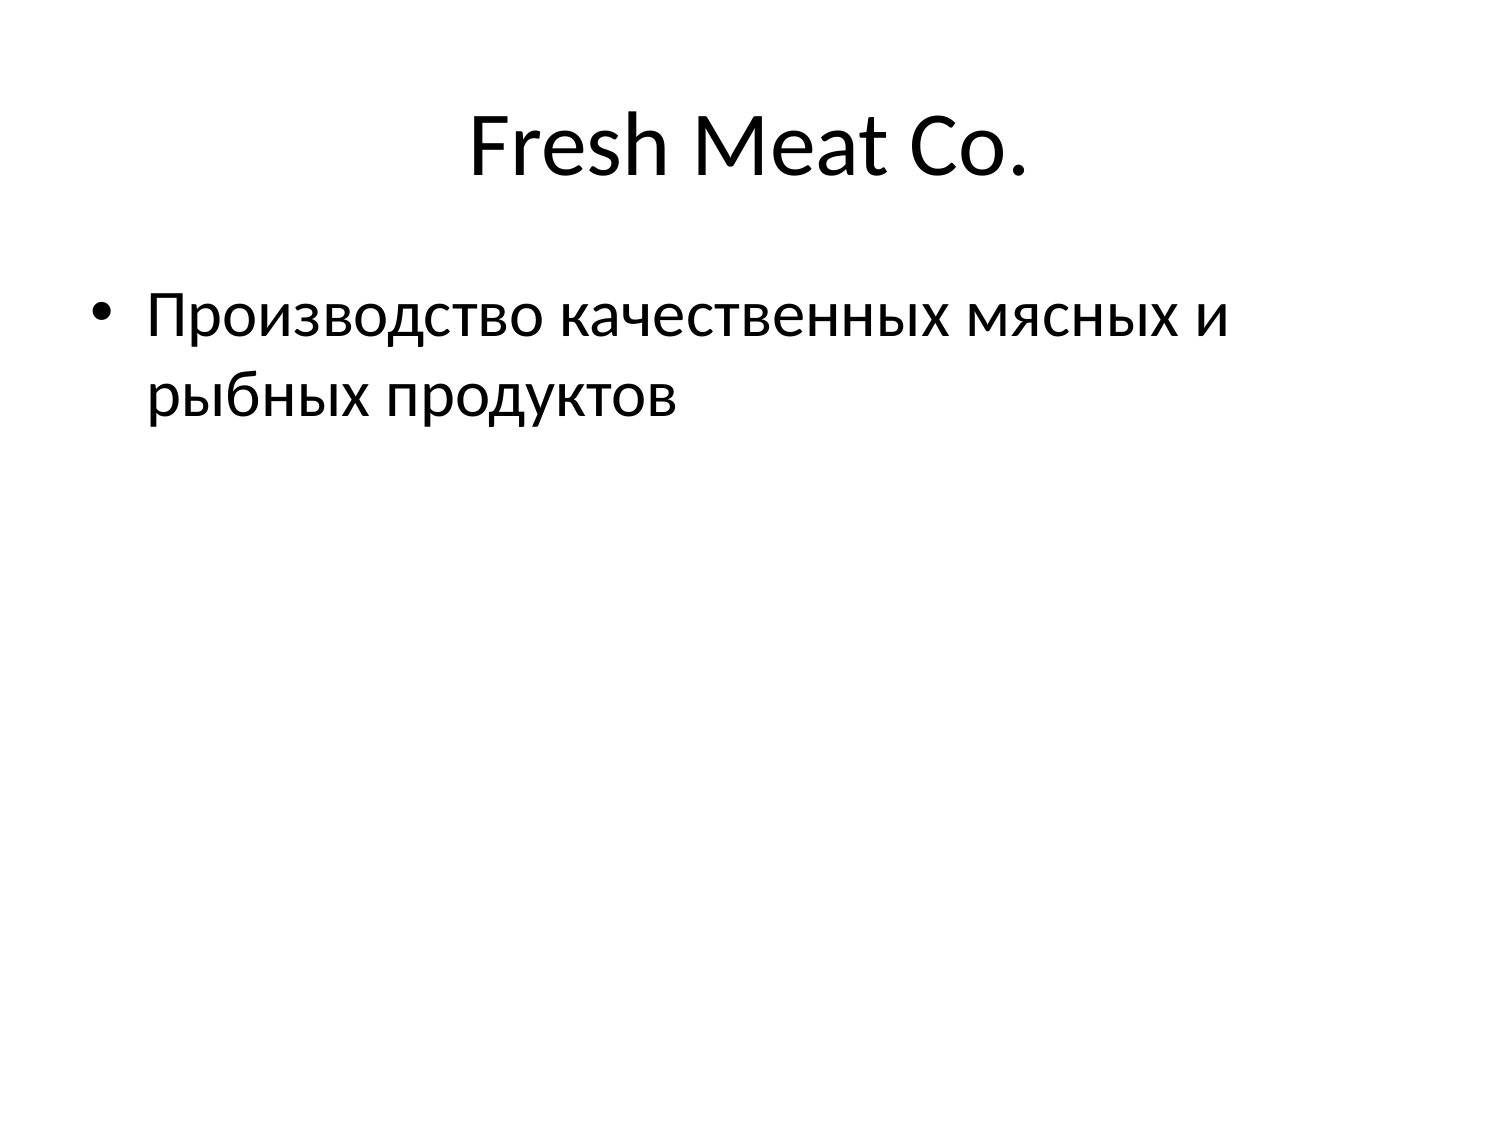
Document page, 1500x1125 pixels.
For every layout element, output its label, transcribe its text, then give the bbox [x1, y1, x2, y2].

title Fresh Meat Co. [75, 45, 1425, 233]
list Производство качественных мясных и рыбных продуктов [75, 262, 1425, 1005]
